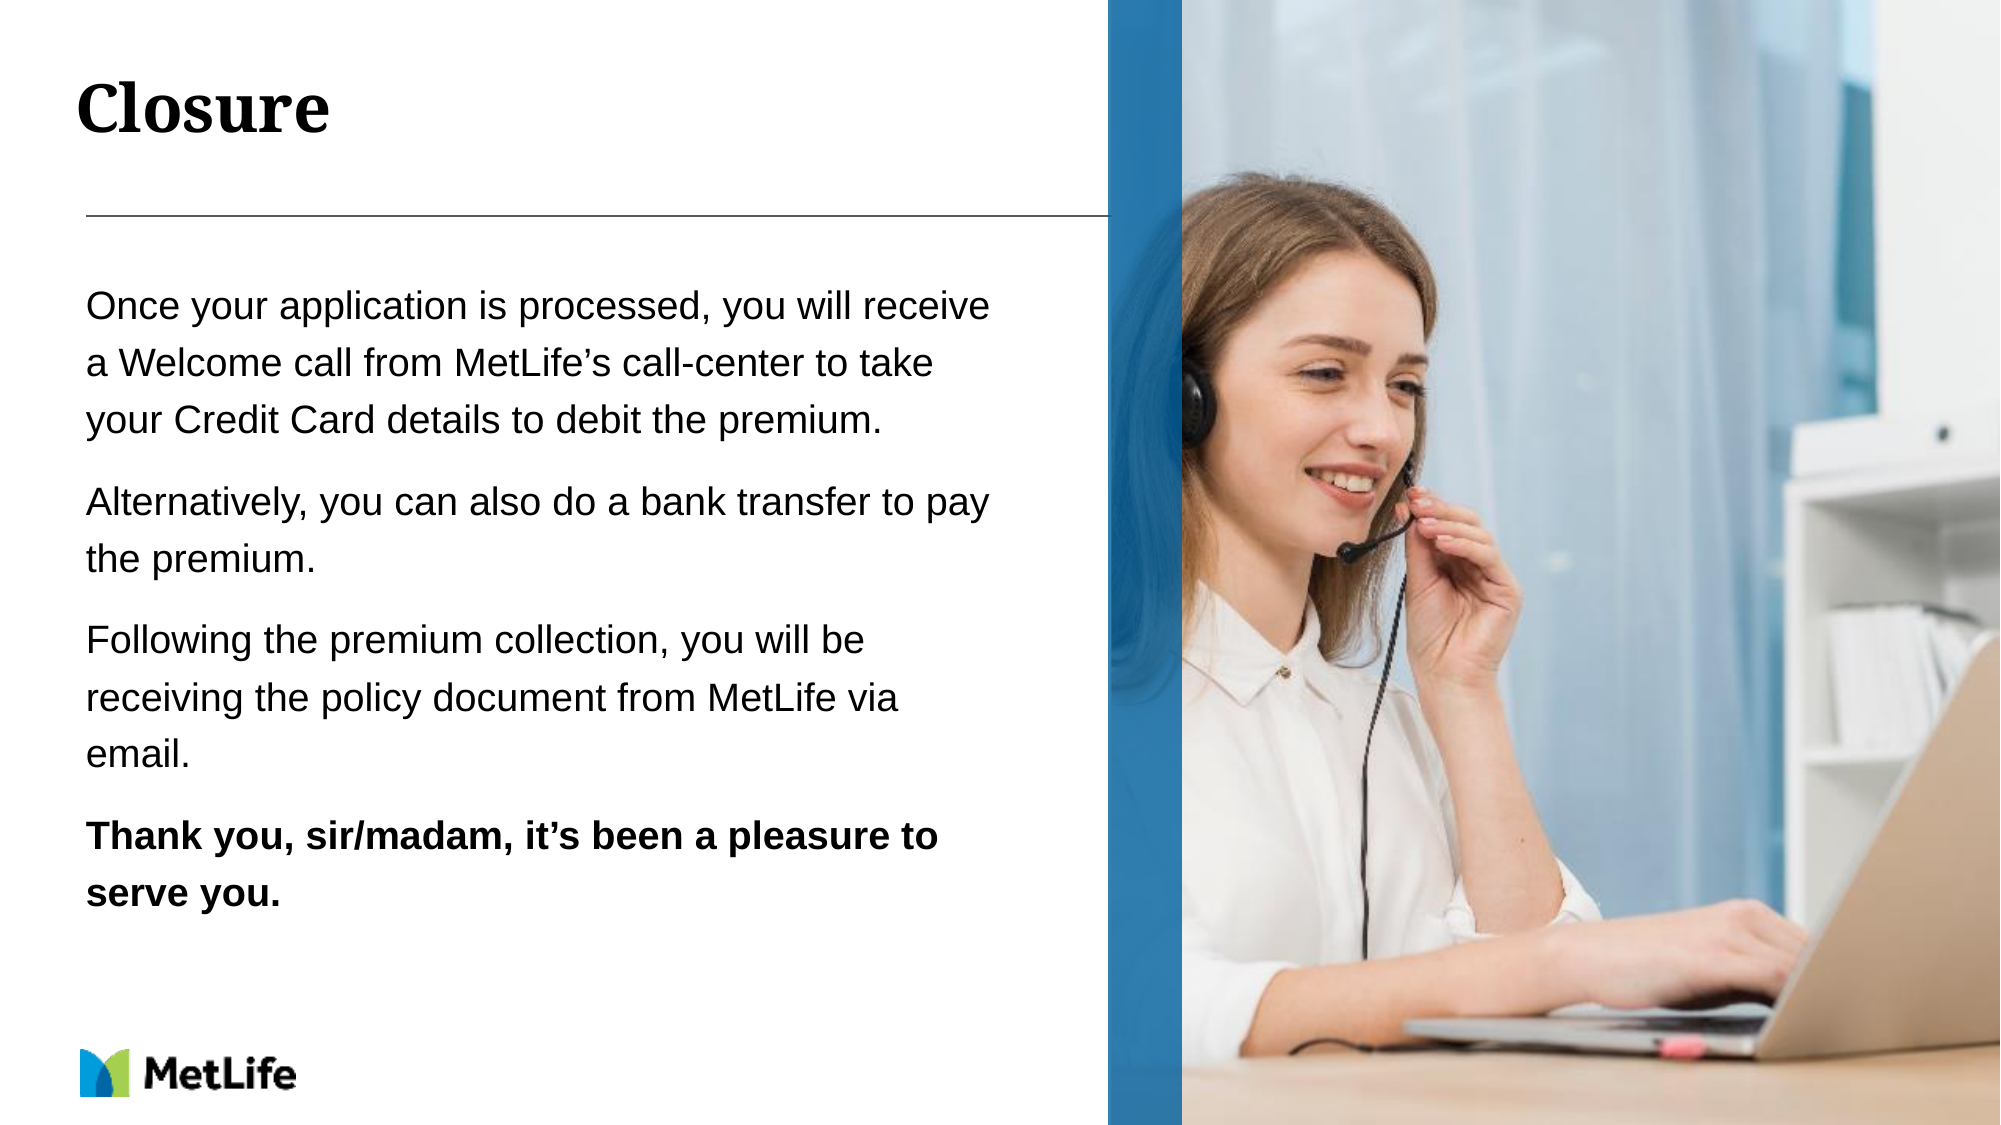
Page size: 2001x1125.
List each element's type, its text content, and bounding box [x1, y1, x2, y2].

title Closure [75, 75, 1105, 195]
picture [84, 1049, 296, 1097]
text_box Once your application is processed, you will receive a Welcome call from MetLife’s call-center to take your Credit Card details to debit the premium. Alternatively, you can also do a bank transfer to pay the premium. Following the premium collection, you will be receiving the policy document from MetLife via email. Thank you, sir/madam, it’s been a pleasure to serve you. [71, 263, 1010, 912]
picture [1111, 0, 2000, 1125]
